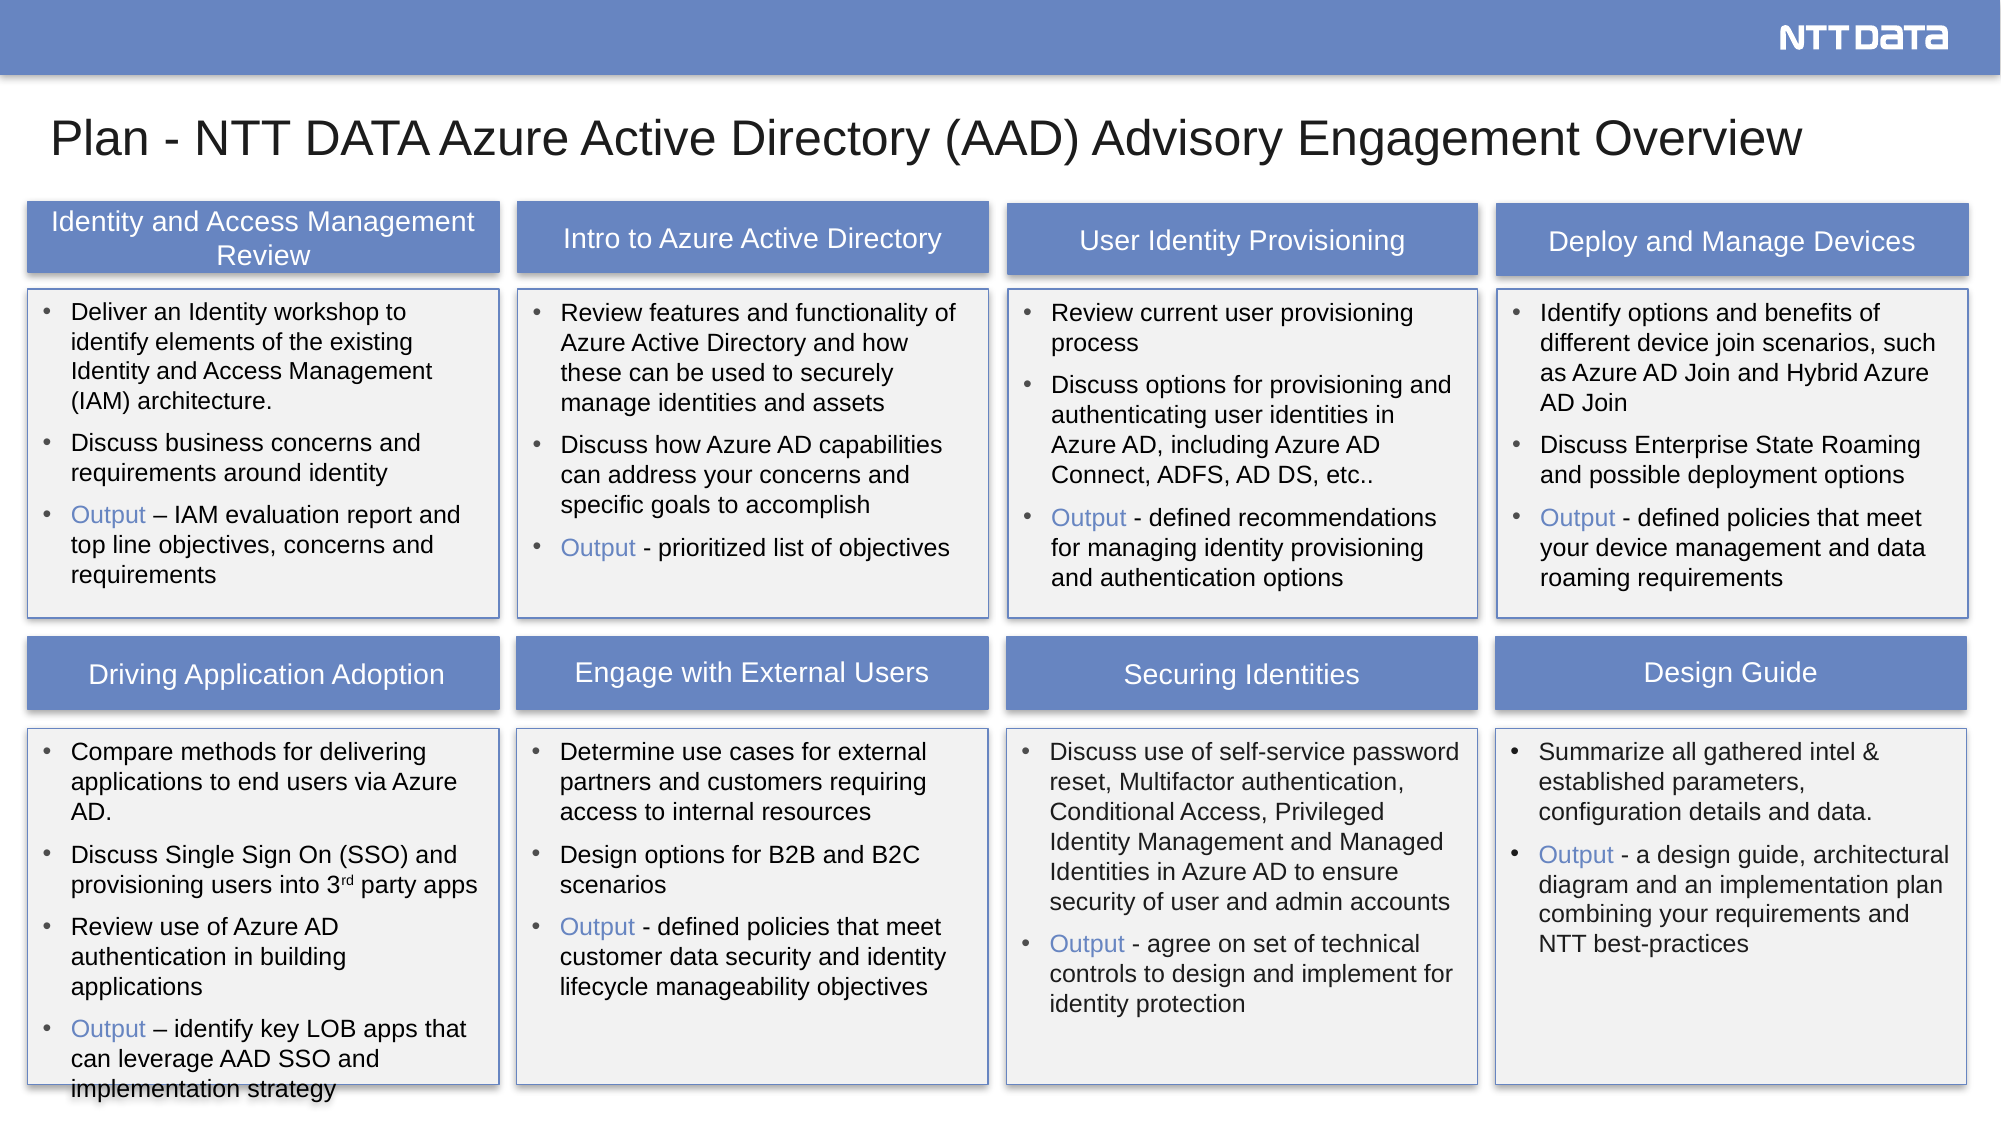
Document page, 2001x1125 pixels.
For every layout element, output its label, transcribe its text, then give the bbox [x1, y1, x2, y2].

text_box Identity and Access Management Review [27, 201, 500, 273]
text_box Review current user provisioning process Discuss options for provisioning and authenticating user identities in Azure AD, including Azure AD Connect, ADFS, AD DS, etc.. Output - defined recommendations for managing identity provisioning and authentication options [1007, 288, 1478, 619]
text_box Intro to Azure Active Directory [517, 201, 989, 273]
text_box Review features and functionality of Azure Active Directory and how these can be used to securely manage identities and assets Discuss how Azure AD capabilities can address your concerns and specific goals to accomplish Output - prioritized list of objectives [517, 288, 989, 619]
text_box Design Guide [1495, 636, 1967, 710]
title Plan - NTT DATA Azure Active Directory (AAD) Advisory Engagement Overview [50, 104, 1950, 196]
text_box Driving Application Adoption [27, 636, 500, 710]
text_box Determine use cases for external partners and customers requiring access to internal resources Design options for B2B and B2C scenarios Output - defined policies that meet customer data security and identity lifecycle manageability objectives [516, 728, 989, 1085]
text_box Deliver an Identity workshop to identify elements of the existing Identity and Access Management (IAM) architecture. Discuss business concerns and requirements around identity Output – IAM evaluation report and top line objectives, concerns and requirements [27, 288, 500, 619]
text_box Identify options and benefits of different device join scenarios, such as Azure AD Join and Hybrid Azure AD Join Discuss Enterprise State Roaming and possible deployment options Output - defined policies that meet your device management and data roaming requirements [1496, 288, 1969, 619]
text_box Engage with External Users [516, 636, 989, 710]
text_box Discuss use of self-service password reset, Multifactor authentication, Conditional Access, Privileged Identity Management and Managed Identities in Azure AD to ensure security of user and admin accounts Output - agree on set of technical controls to design and implement for identity protection [1006, 728, 1478, 1085]
text_box Summarize all gathered intel & established parameters, configuration details and data. Output - a design guide, architectural diagram and an implementation plan combining your requirements and NTT best-practices [1495, 728, 1967, 1085]
text_box Securing Identities [1006, 636, 1478, 710]
text_box Deploy and Manage Devices [1496, 203, 1969, 276]
text_box User Identity Provisioning [1007, 203, 1478, 275]
text_box Compare methods for delivering applications to end users via Azure AD. Discuss Single Sign On (SSO) and provisioning users into 3rd party apps Review use of Azure AD authentication in building applications Output – identify key LOB apps that can leverage AAD SSO and implementation strategy [27, 728, 500, 1085]
